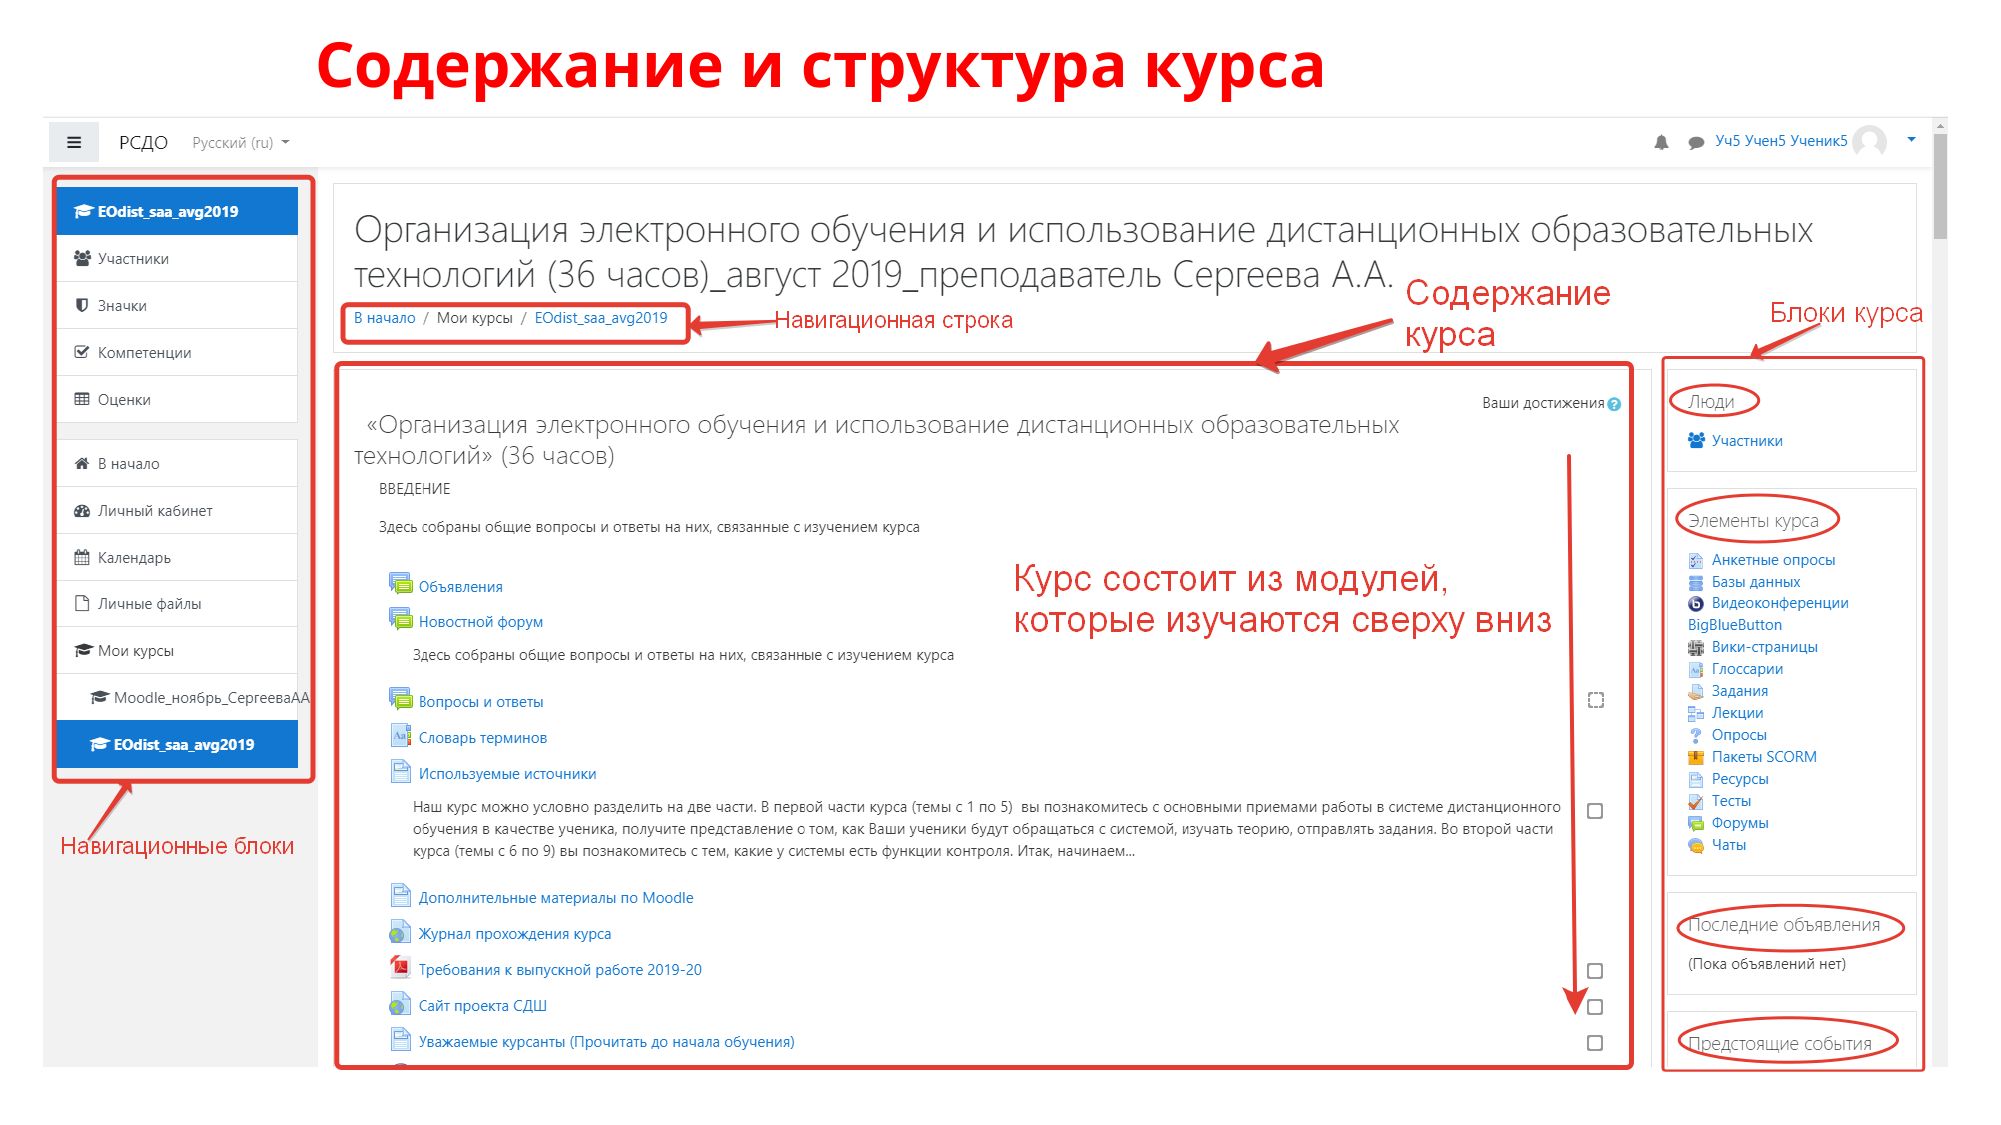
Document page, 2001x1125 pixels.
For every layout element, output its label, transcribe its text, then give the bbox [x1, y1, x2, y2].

picture [43, 116, 1948, 1072]
title Содержание и структура курса [300, 17, 1394, 116]
